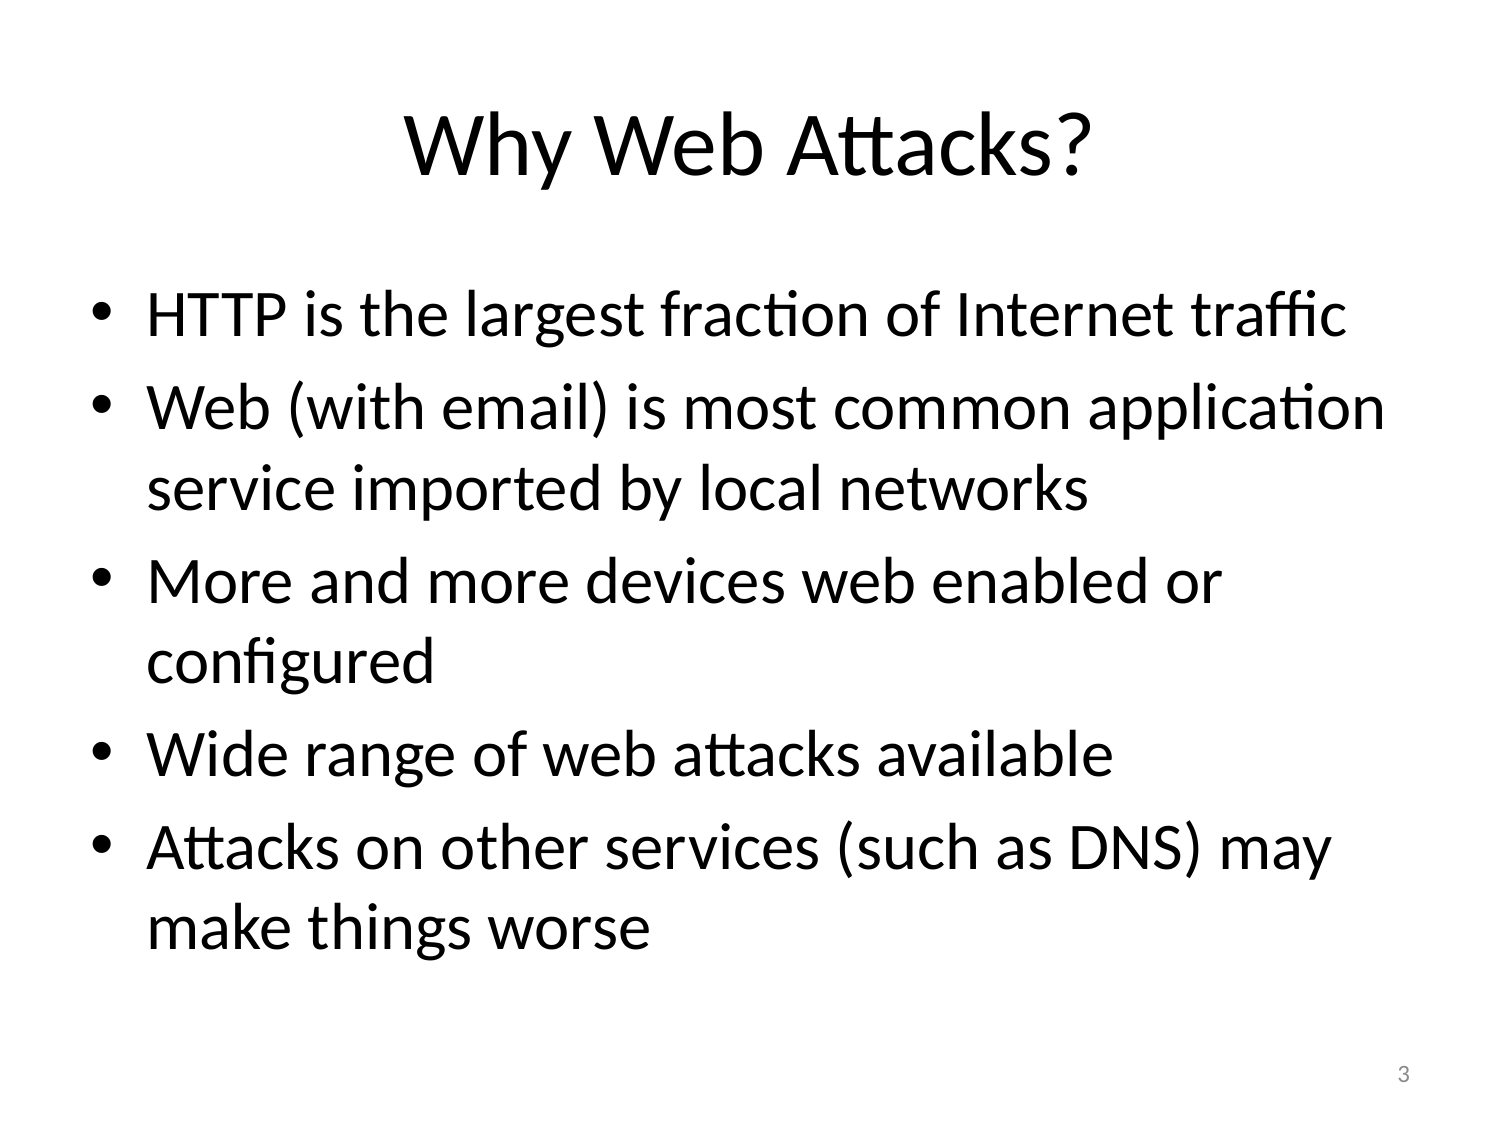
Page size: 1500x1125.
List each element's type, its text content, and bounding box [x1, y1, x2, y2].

list HTTP is the largest fraction of Internet traffic Web (with email) is most common application service imported by local networks More and more devices web enabled or configured Wide range of web attacks available Attacks on other services (such as DNS) may make things worse [75, 262, 1425, 1005]
slide_number 3 [1074, 1042, 1425, 1103]
title Why Web Attacks? [75, 45, 1425, 233]
